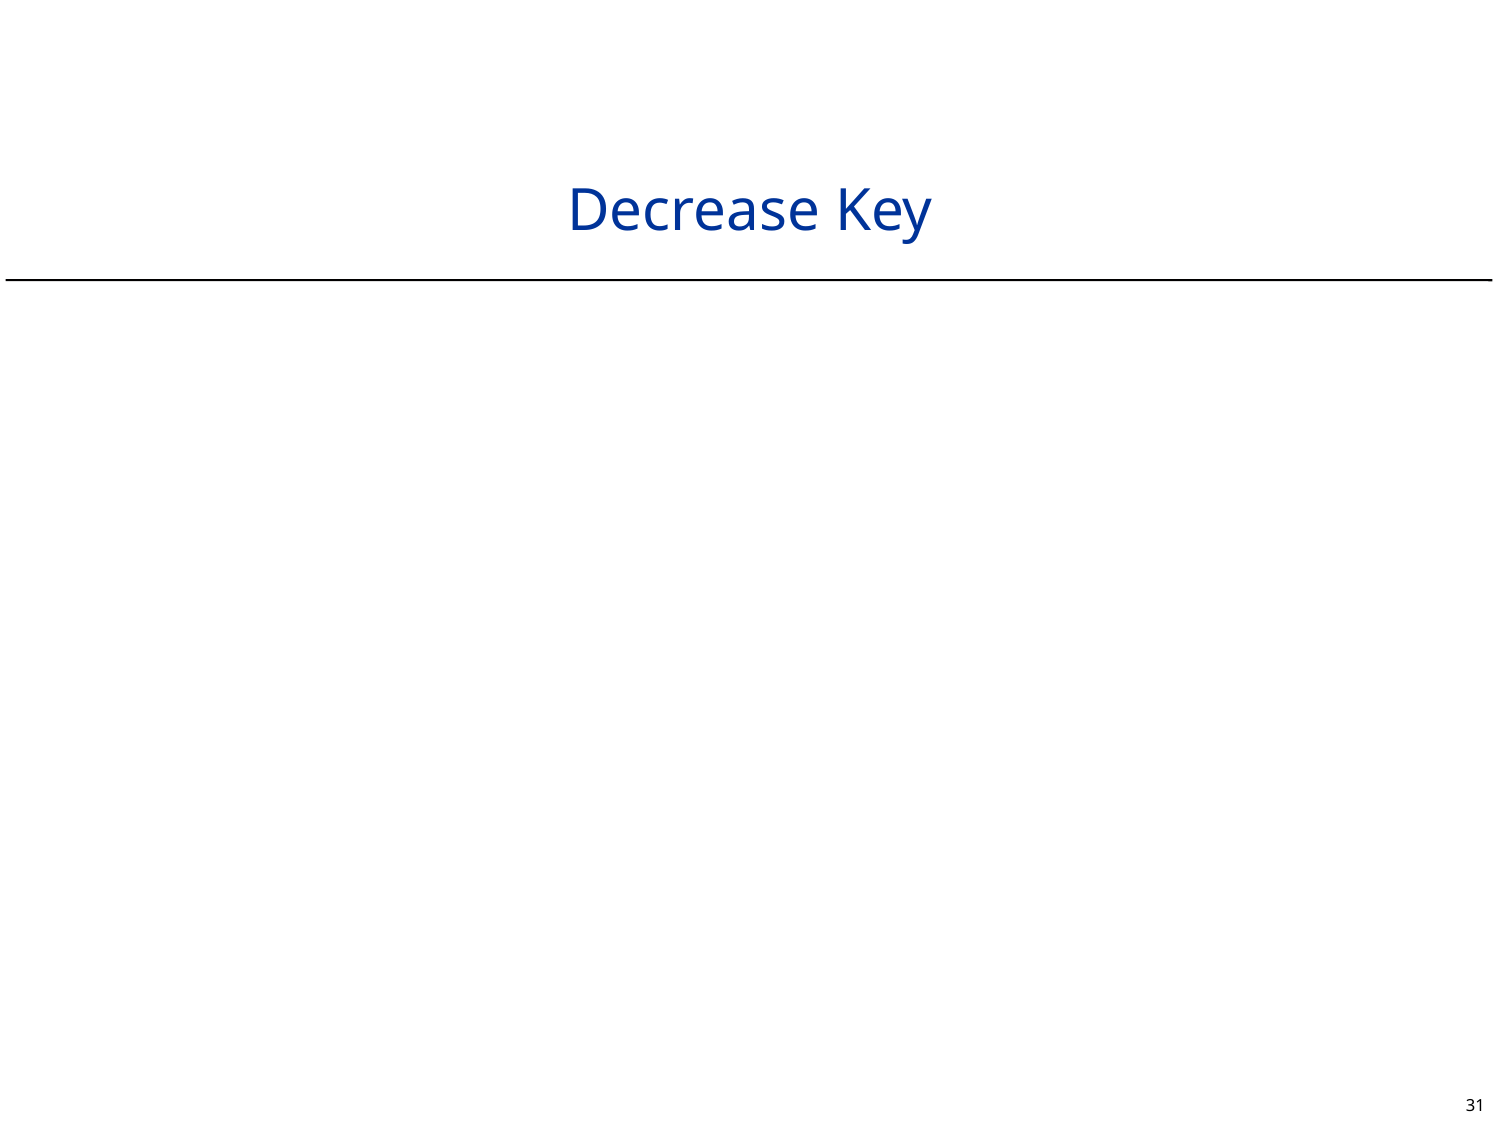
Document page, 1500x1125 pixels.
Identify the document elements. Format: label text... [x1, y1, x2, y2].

slide_number 31 [1187, 1087, 1500, 1125]
text_box Decrease Key [0, 0, 1500, 250]
